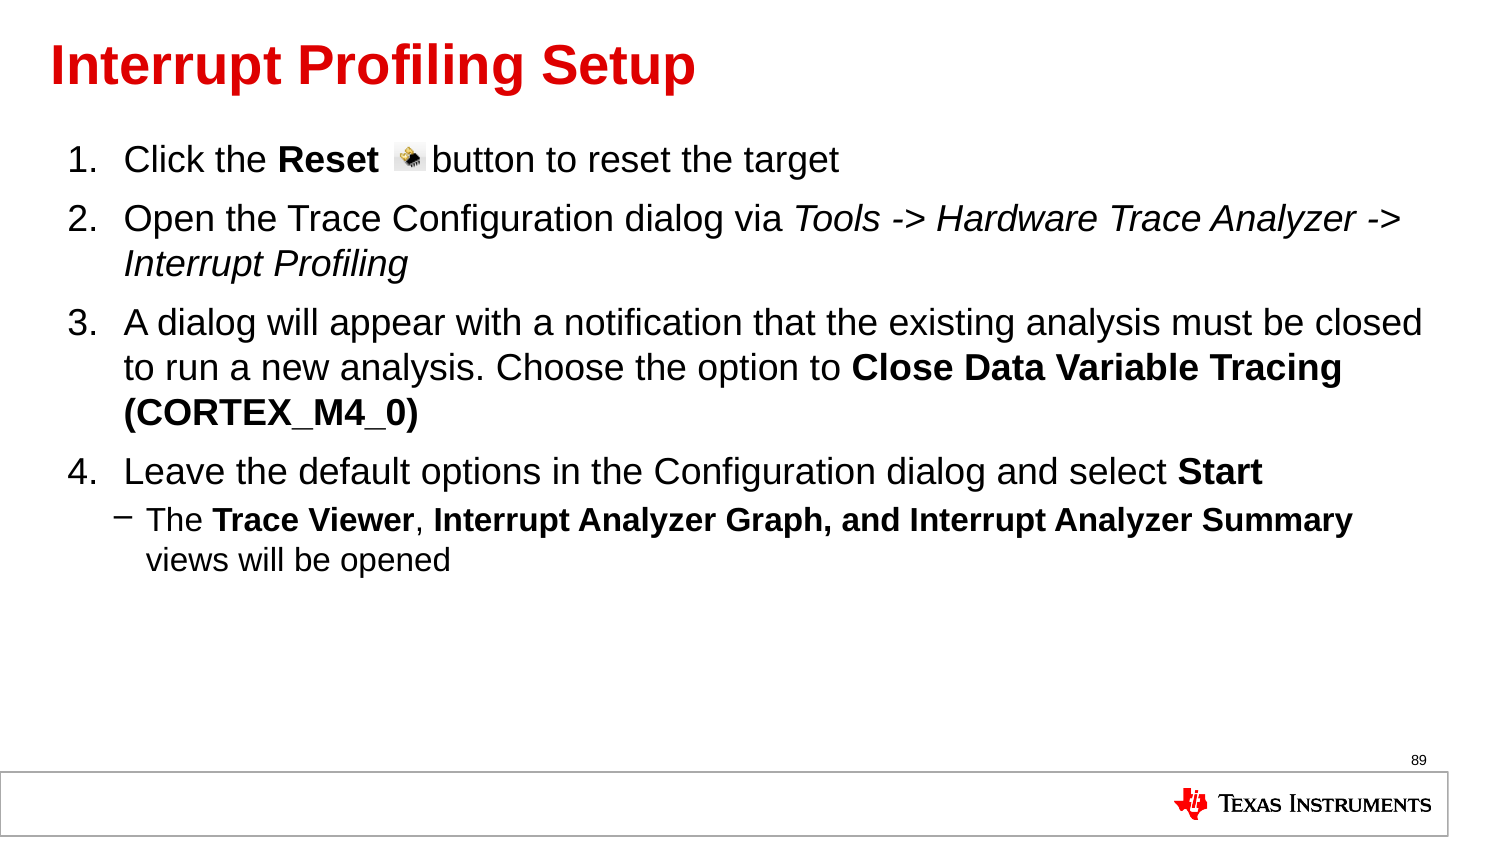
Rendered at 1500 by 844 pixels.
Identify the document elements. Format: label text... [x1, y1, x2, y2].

list Click the Reset button to reset the target Open the Trace Configuration dialog via Tools -> Hardware Trace Analyzer -> Interrupt Profiling A dialog will appear with a notification that the existing analysis must be closed to run a new analysis. Choose the option to Close Data Variable Tracing (CORTEX_M4_0) Leave the default options in the Configuration dialog and select Start The Trace Viewer, Interrupt Analyzer Graph, and Interrupt Analyzer Summary views will be opened [54, 128, 1444, 738]
picture [394, 142, 426, 171]
title Interrupt Profiling Setup [37, 17, 1426, 119]
slide_number 89 [1089, 744, 1440, 770]
picture [1174, 788, 1431, 820]
